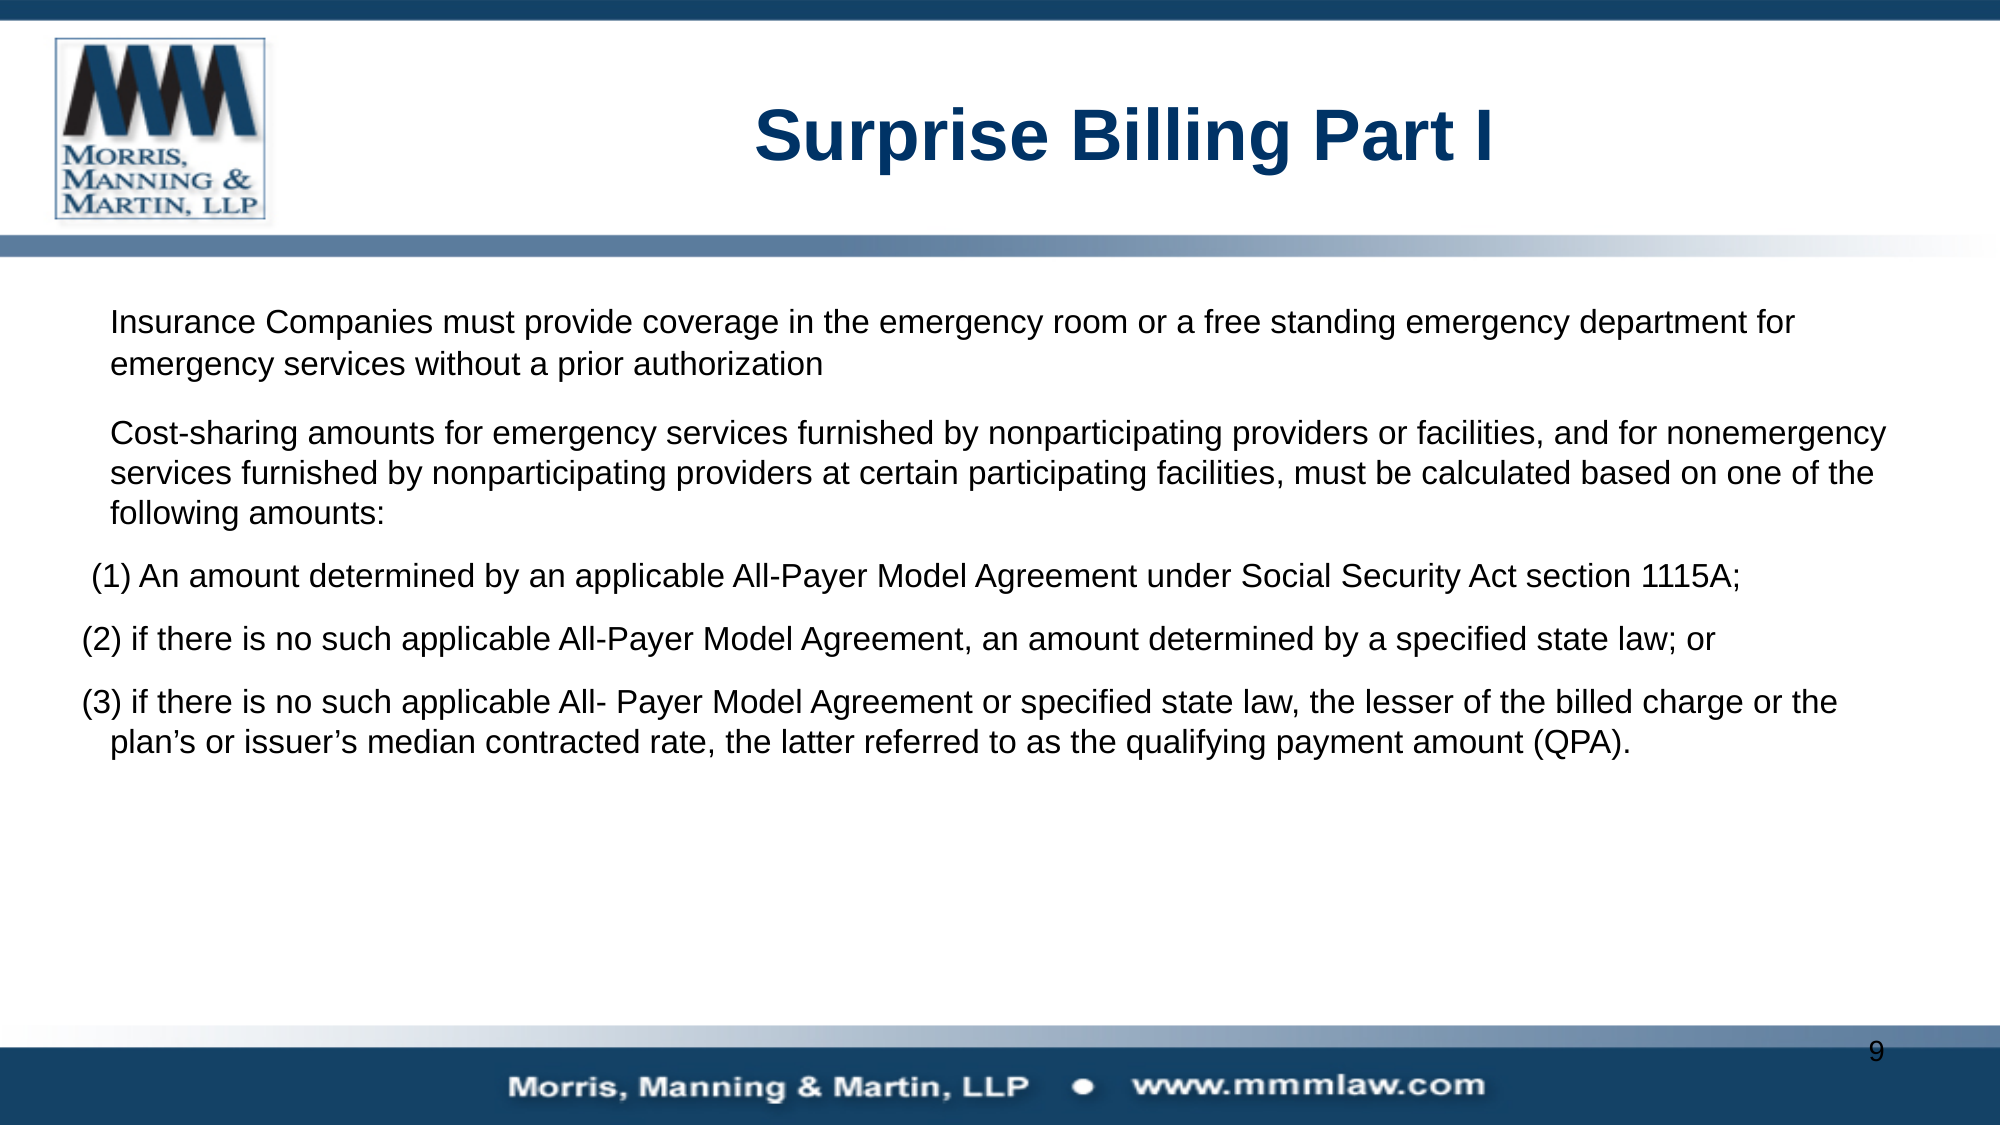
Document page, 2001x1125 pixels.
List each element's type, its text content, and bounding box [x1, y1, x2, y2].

list Insurance Companies must provide coverage in the emergency room or a free standing emergency department for emergency services without a prior authorization Cost-sharing amounts for emergency services furnished by nonparticipating providers or facilities, and for nonemergency services furnished by nonparticipating providers at certain participating facilities, must be calculated based on one of the following amounts: (1) An amount determined by an applicable All-Payer Model Agreement under Social Security Act section 1115A; (2) if there is no such applicable All-Payer Model Agreement, an amount determined by a specified state law; or (3) if there is no such applicable All- Payer Model Agreement or specified state law, the lesser of the billed charge or the plan’s or issuer’s median contracted rate, the latter referred to as the qualifying payment amount (QPA). [66, 282, 1950, 1000]
title Surprise Billing Part I [300, 37, 1950, 225]
picture [0, 0, 2000, 1125]
slide_number 9 [1433, 1024, 1900, 1103]
